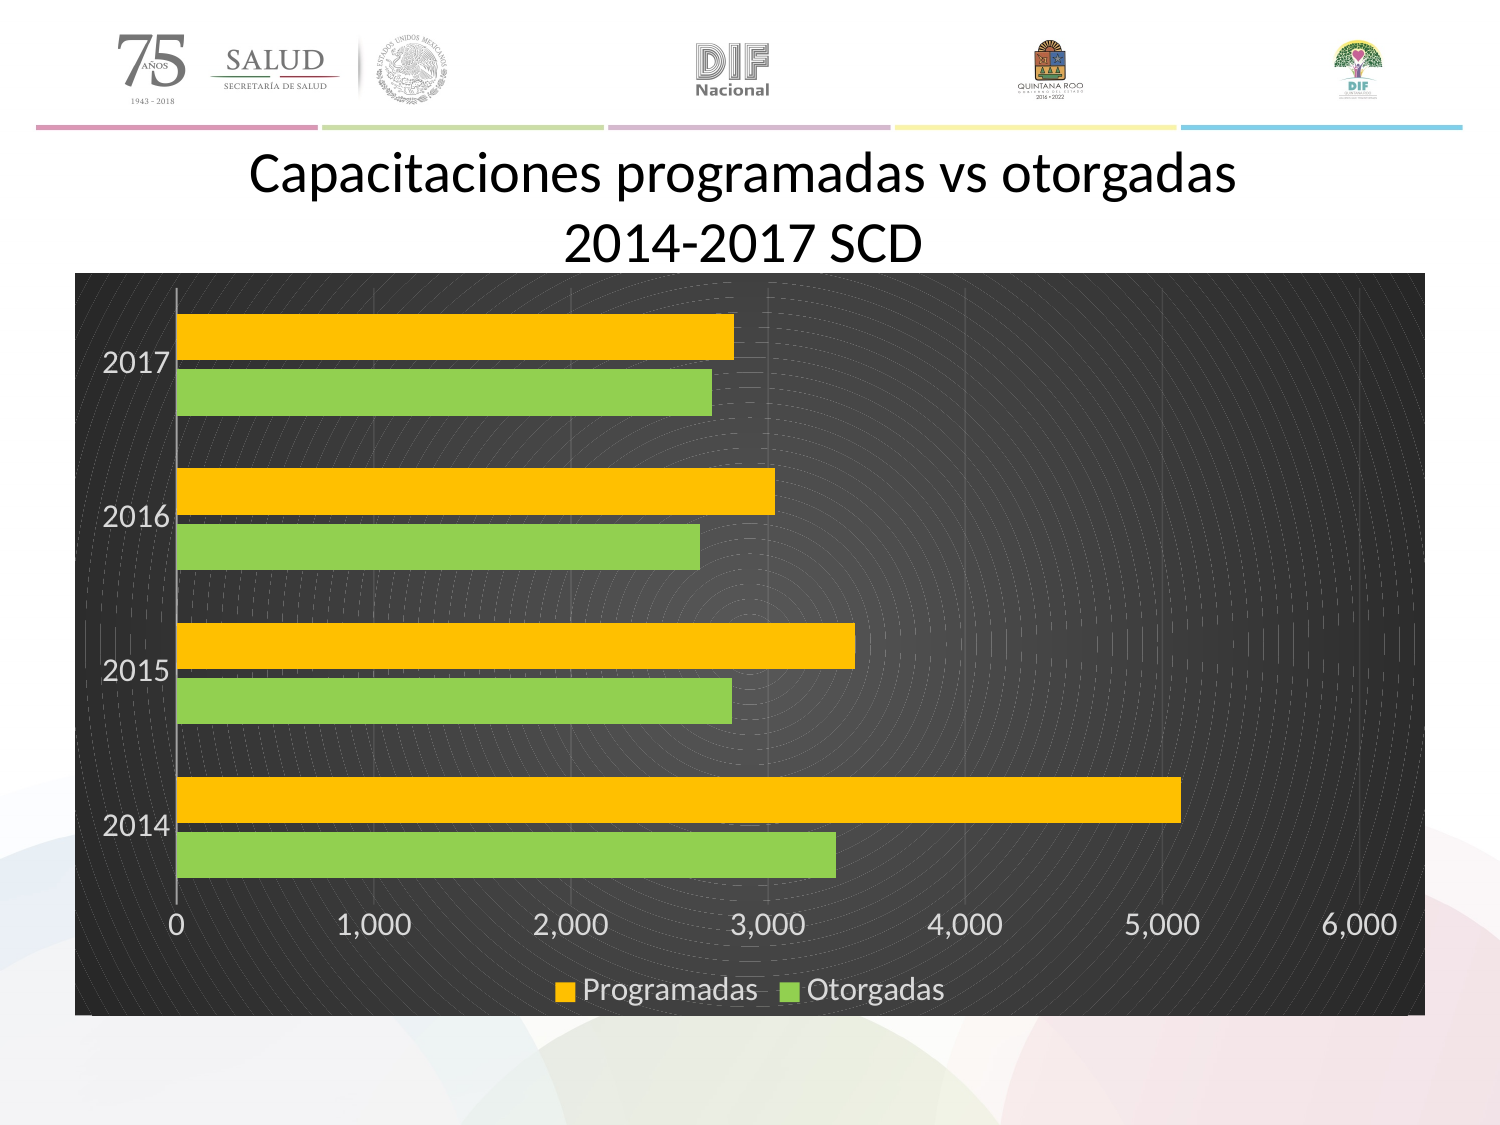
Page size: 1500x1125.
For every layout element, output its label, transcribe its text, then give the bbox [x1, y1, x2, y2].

picture [0, 0, 1500, 1125]
chart [74, 272, 1426, 1016]
title Capacitaciones programadas vs otorgadas 2014-2017 SCD [75, 110, 1425, 272]
